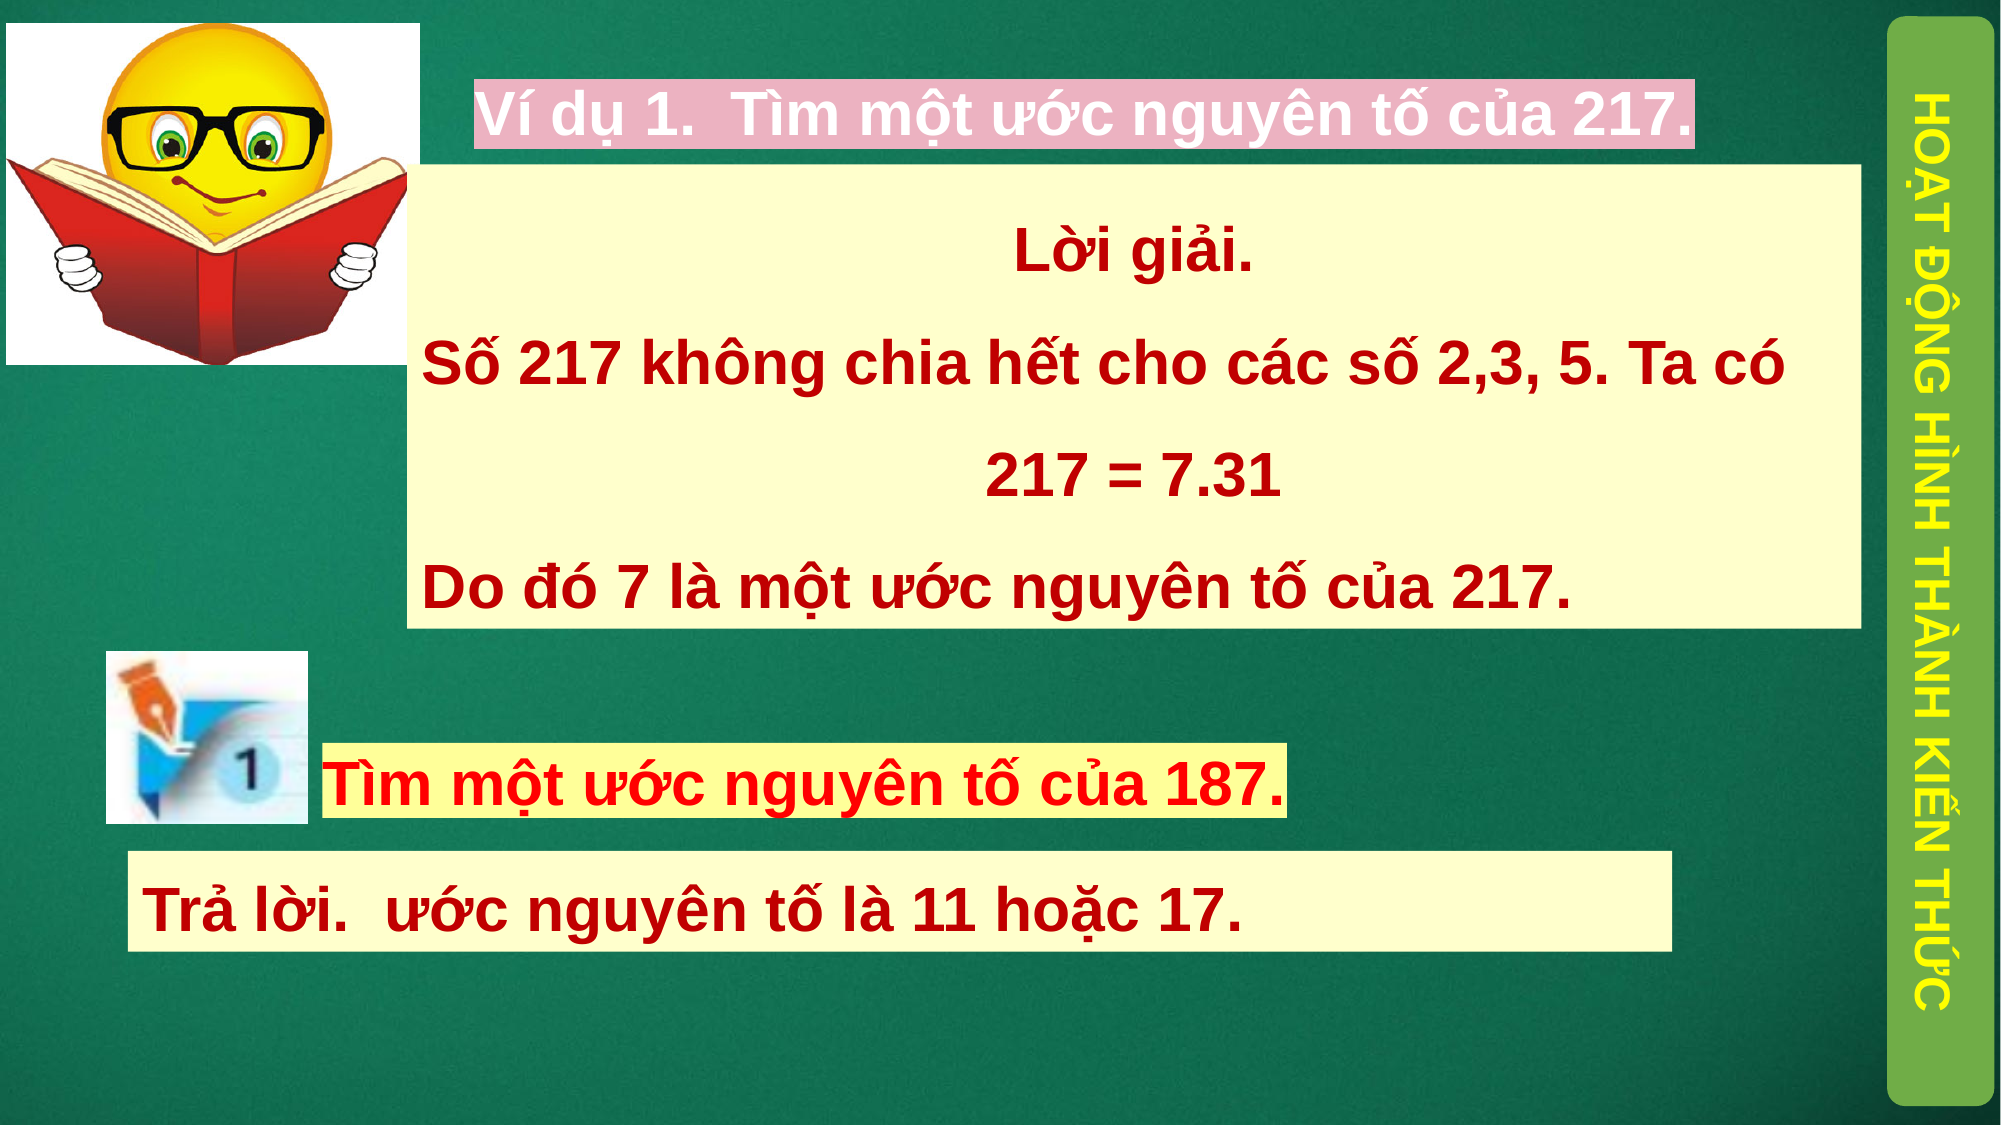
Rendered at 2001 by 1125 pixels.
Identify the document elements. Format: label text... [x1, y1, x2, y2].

text_box Tìm một ước nguyên tố của 187. [322, 742, 1287, 818]
text_box Lời giải. Số 217 không chia hết cho các số 2,3, 5. Ta có 217 = 7.31 Do đó 7 là một ước nguyên tố của 217. [407, 164, 1862, 629]
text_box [1375, 527, 2001, 636]
text_box Ví dụ 1. Tìm một ước nguyên tố của 217. [474, 73, 1696, 149]
picture [0, 0, 2001, 1125]
